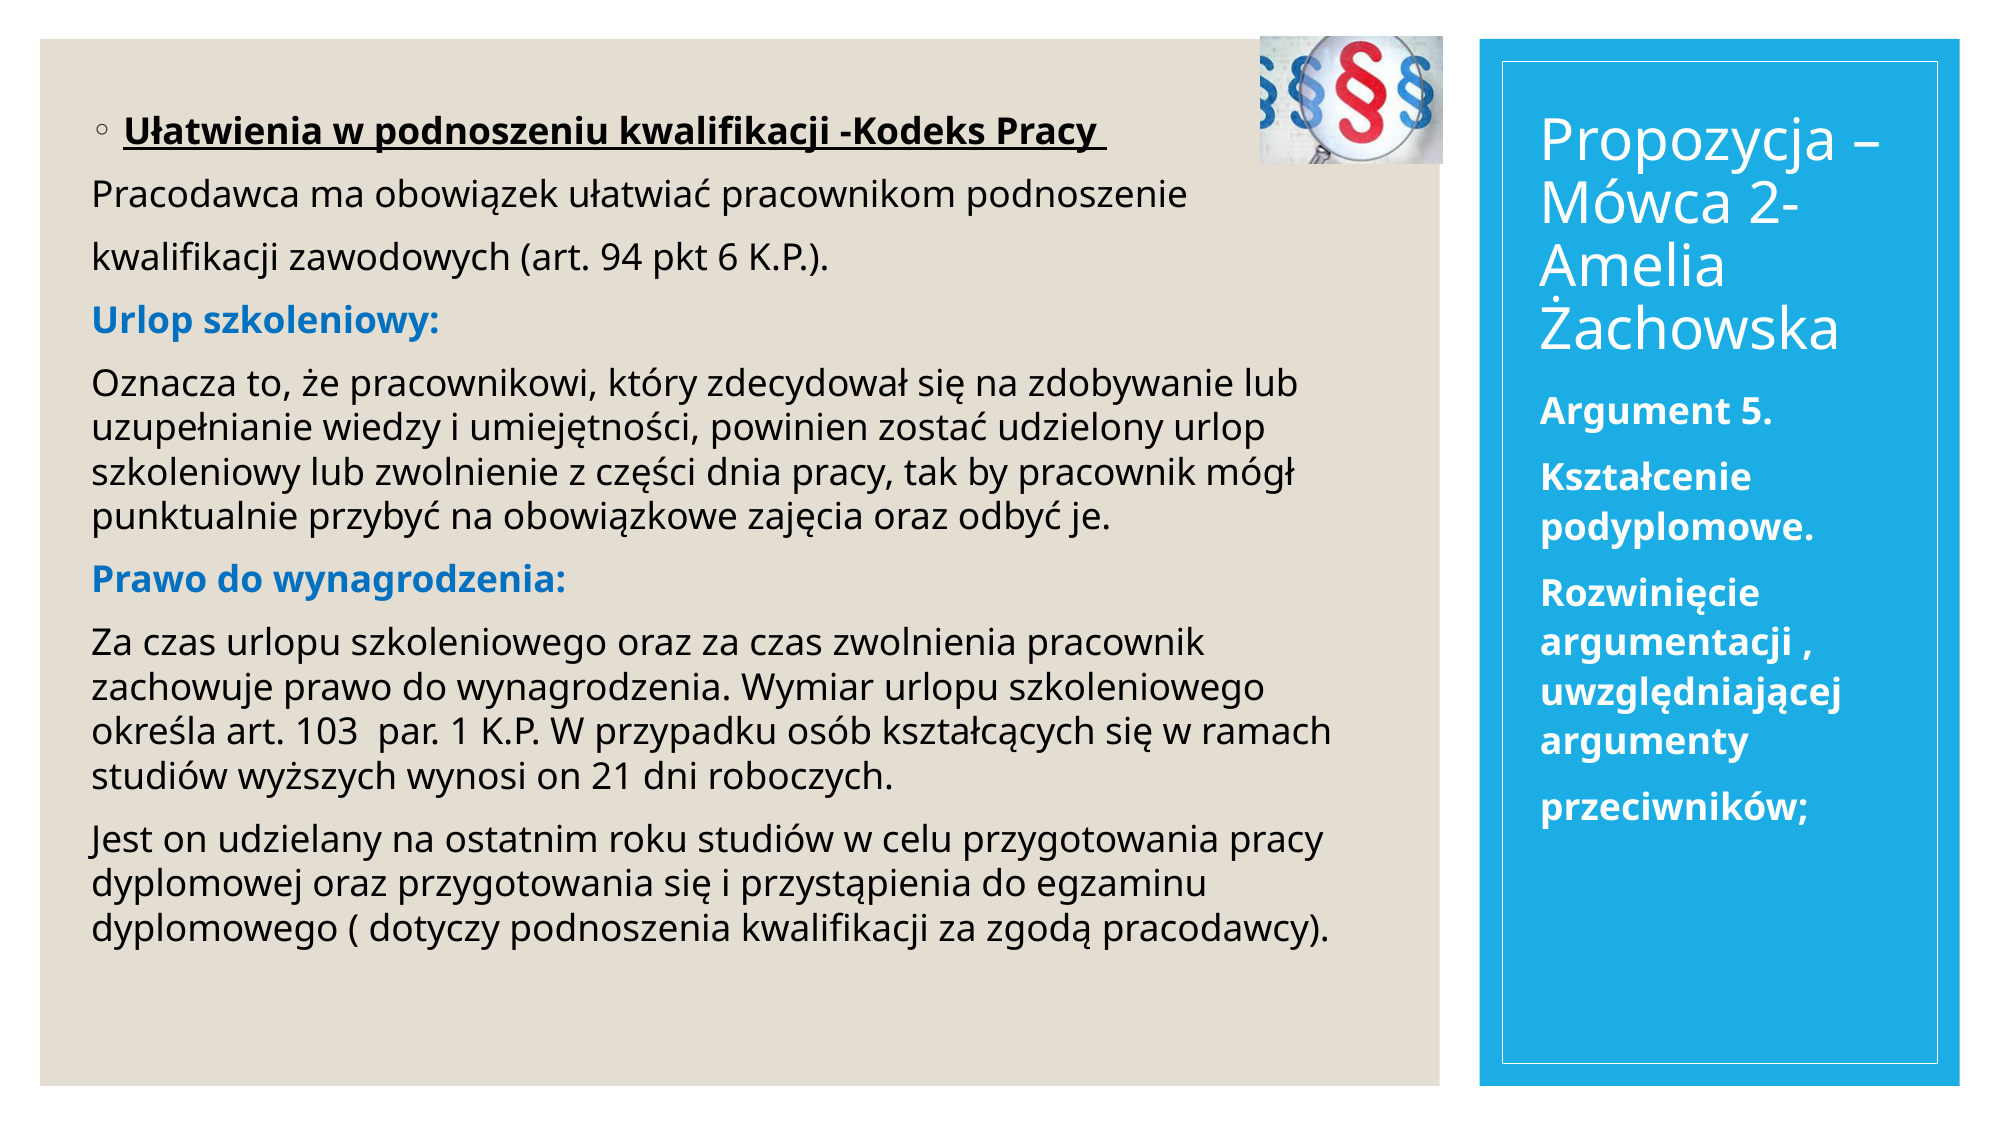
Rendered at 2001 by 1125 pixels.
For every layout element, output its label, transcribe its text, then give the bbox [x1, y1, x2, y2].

list Argument 5. Kształcenie podyplomowe. Rozwinięcie argumentacji , uwzględniającej argumenty przeciwników; [1524, 375, 1924, 950]
title Propozycja – Mówca 2-Amelia Żachowska [1524, 99, 1924, 370]
picture [1260, 36, 1443, 164]
list Ułatwienia w podnoszeniu kwalifikacji -Kodeks Pracy Pracodawca ma obowiązek ułatwiać pracownikom podnoszenie kwalifikacji zawodowych (art. 94 pkt 6 K.P.). Urlop szkoleniowy: Oznacza to, że pracownikowi, który zdecydował się na zdobywanie lub uzupełnianie wiedzy i umiejętności, powinien zostać udzielony urlop szkoleniowy lub zwolnienie z części dnia pracy, tak by pracownik mógł punktualnie przybyć na obowiązkowe zajęcia oraz odbyć je. Prawo do wynagrodzenia: Za czas urlopu szkoleniowego oraz za czas zwolnienia pracownik zachowuje prawo do wynagrodzenia. Wymiar urlopu szkoleniowego określa art. 103 par. 1 K.P. W przypadku osób kształcących się w ramach studiów wyższych wynosi on 21 dni roboczych. Jest on udzielany na ostatnim roku studiów w celu przygotowania pracy dyplomowej oraz przygotowania się i przystąpienia do egzaminu dyplomowego ( dotyczy podnoszenia kwalifikacji za zgodą pracodawcy). [76, 99, 1352, 975]
